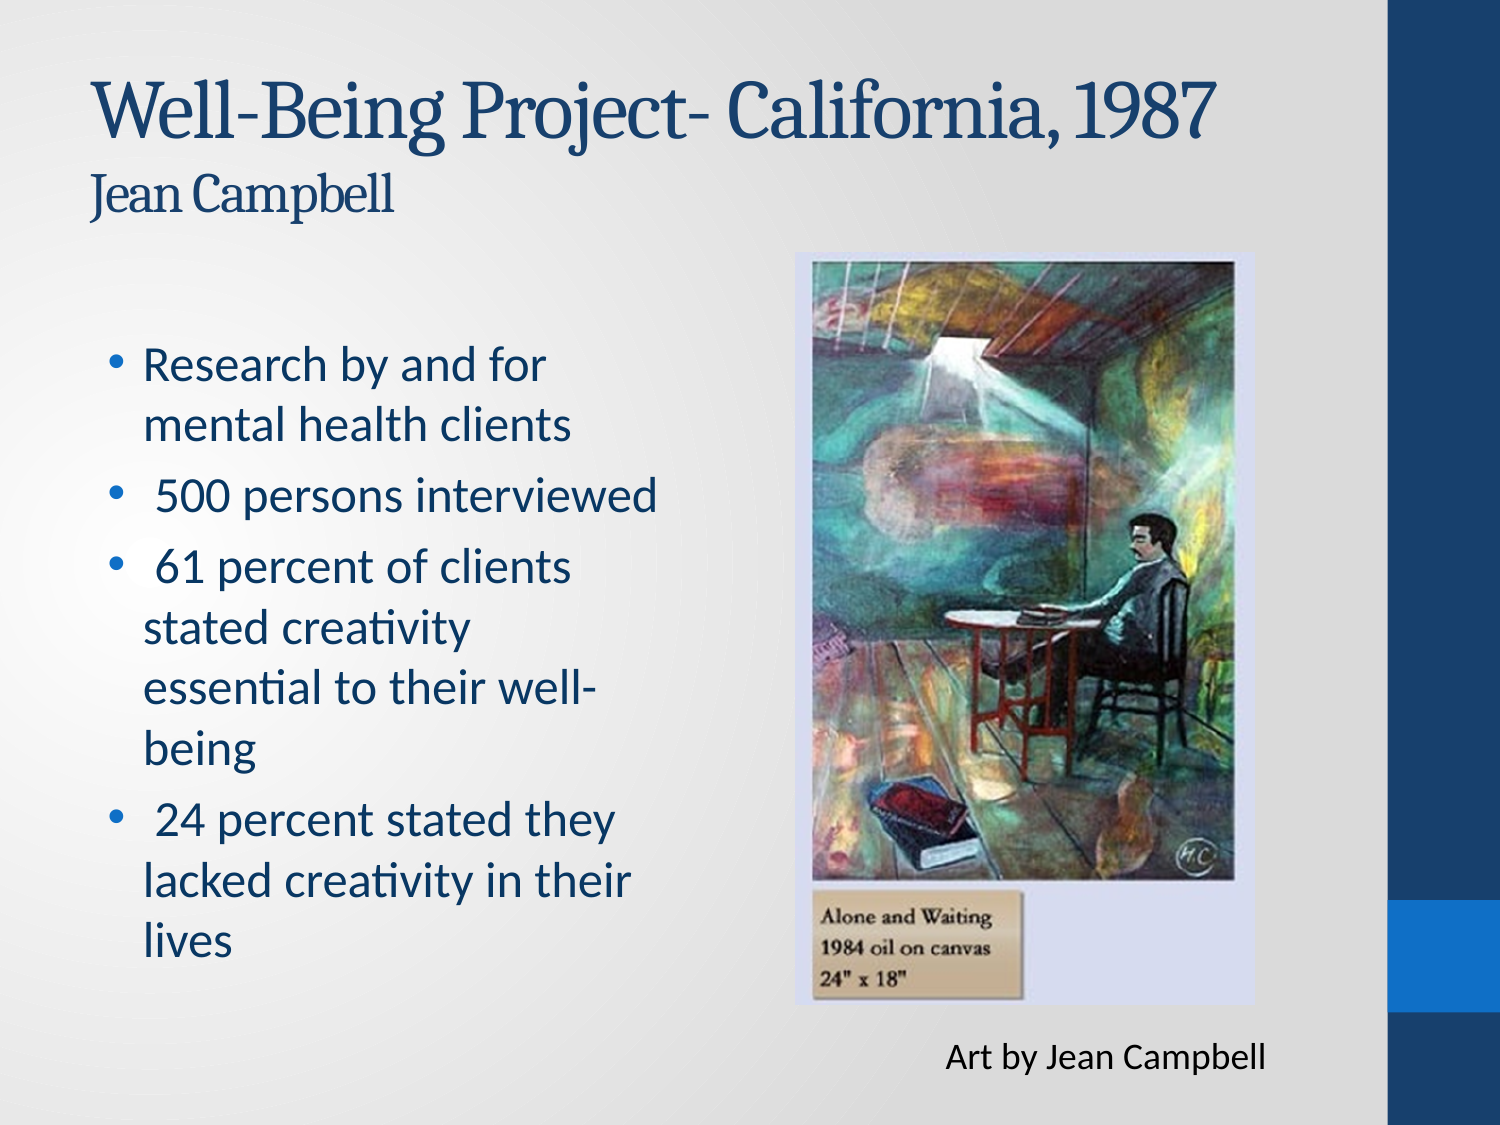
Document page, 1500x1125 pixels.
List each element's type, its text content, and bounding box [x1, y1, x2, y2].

title Well-Being Project- California, 1987 Jean Campbell [75, 45, 1325, 233]
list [794, 251, 1256, 1006]
text_box Art by Jean Campbell [912, 1024, 1300, 1085]
list Research by and for mental health clients 500 persons interviewed 61 percent of clients stated creativity essential to their well-being 24 percent stated they lacked creativity in their lives [75, 251, 675, 1005]
